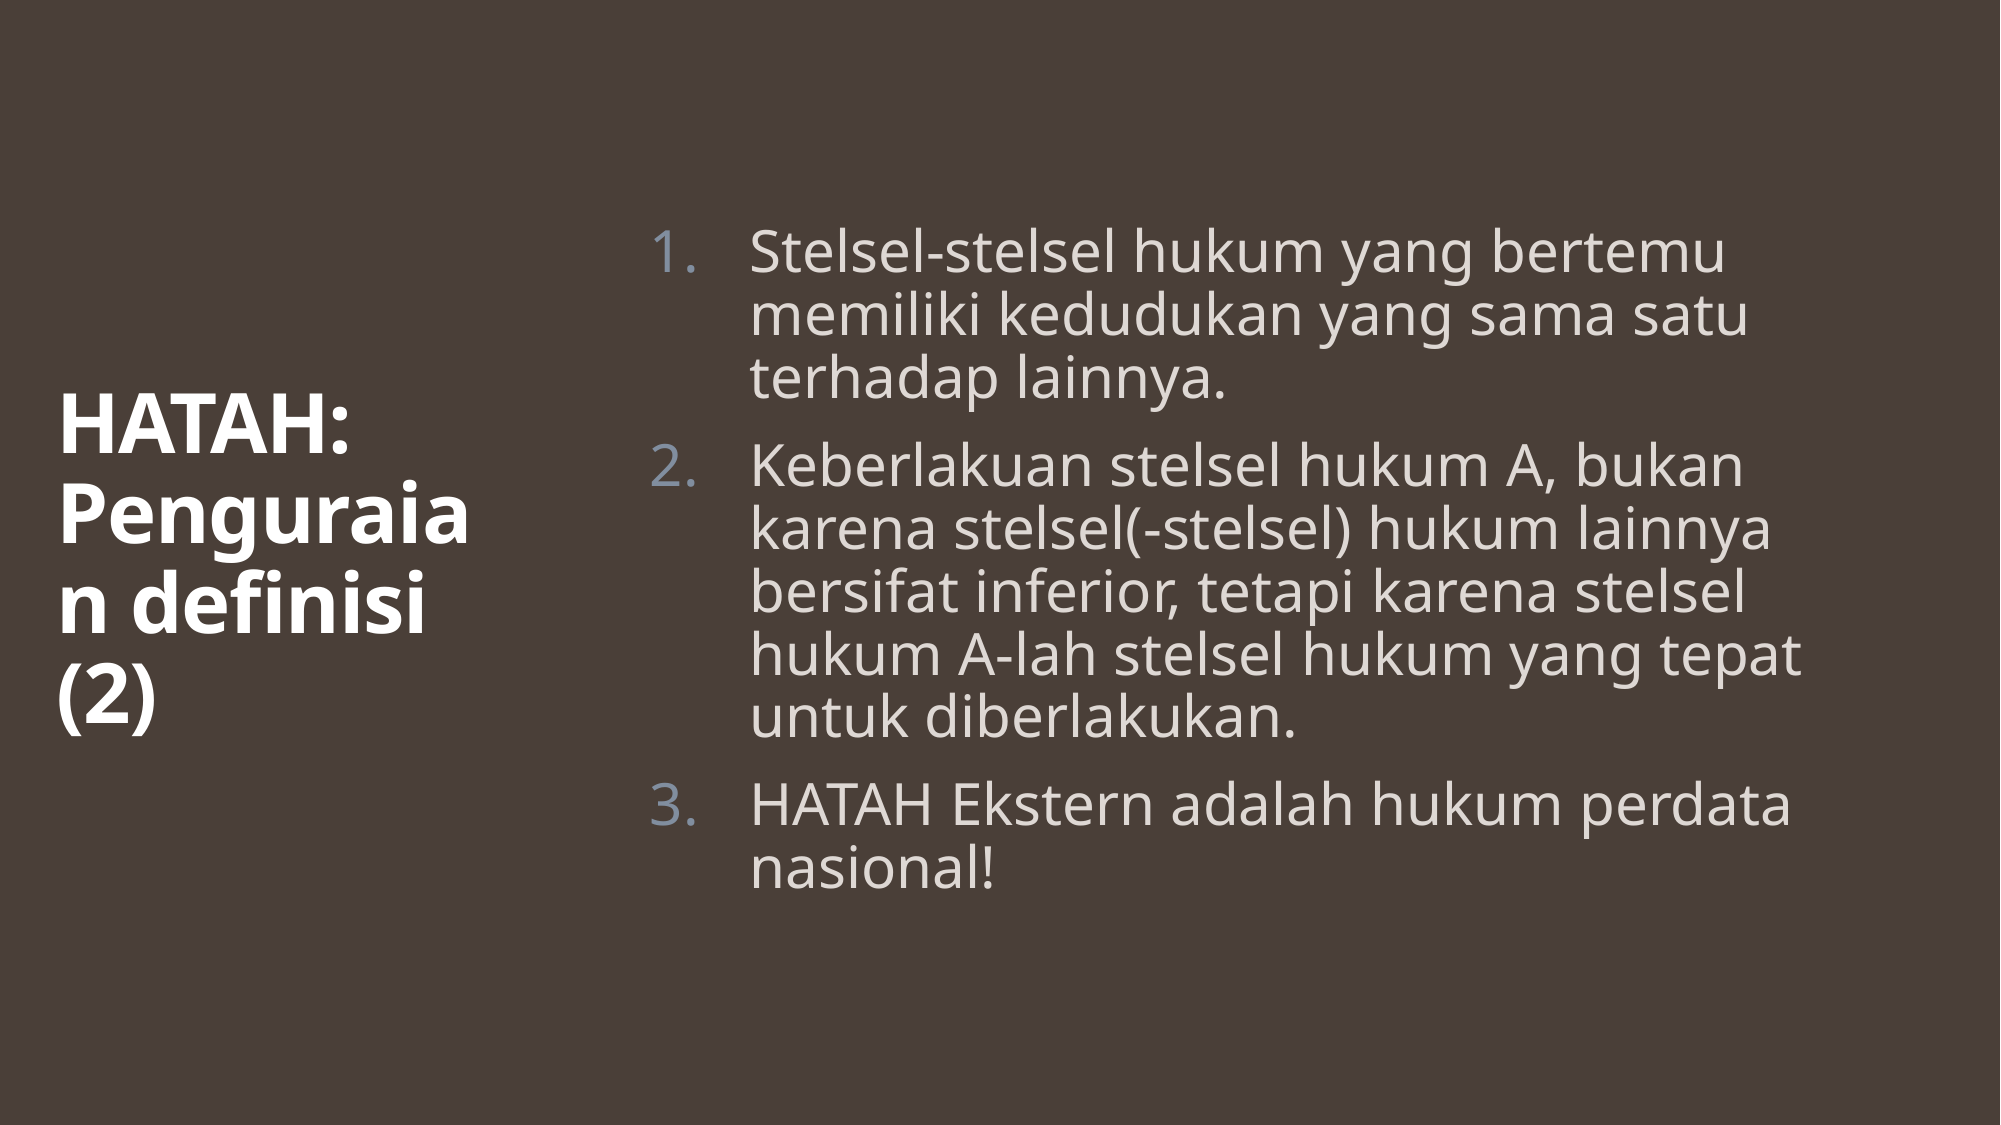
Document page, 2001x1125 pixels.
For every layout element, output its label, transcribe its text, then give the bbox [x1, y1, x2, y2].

list Stelsel-stelsel hukum yang bertemu memiliki kedudukan yang sama satu terhadap lainnya. Keberlakuan stelsel hukum A, bukan karena stelsel(-stelsel) hukum lainnya bersifat inferior, tetapi karena stelsel hukum A-lah stelsel hukum yang tepat untuk diberlakukan. HATAH Ekstern adalah hukum perdata nasional! [634, 141, 1835, 982]
title HATAH: Penguraian definisi (2) [41, 184, 525, 940]
